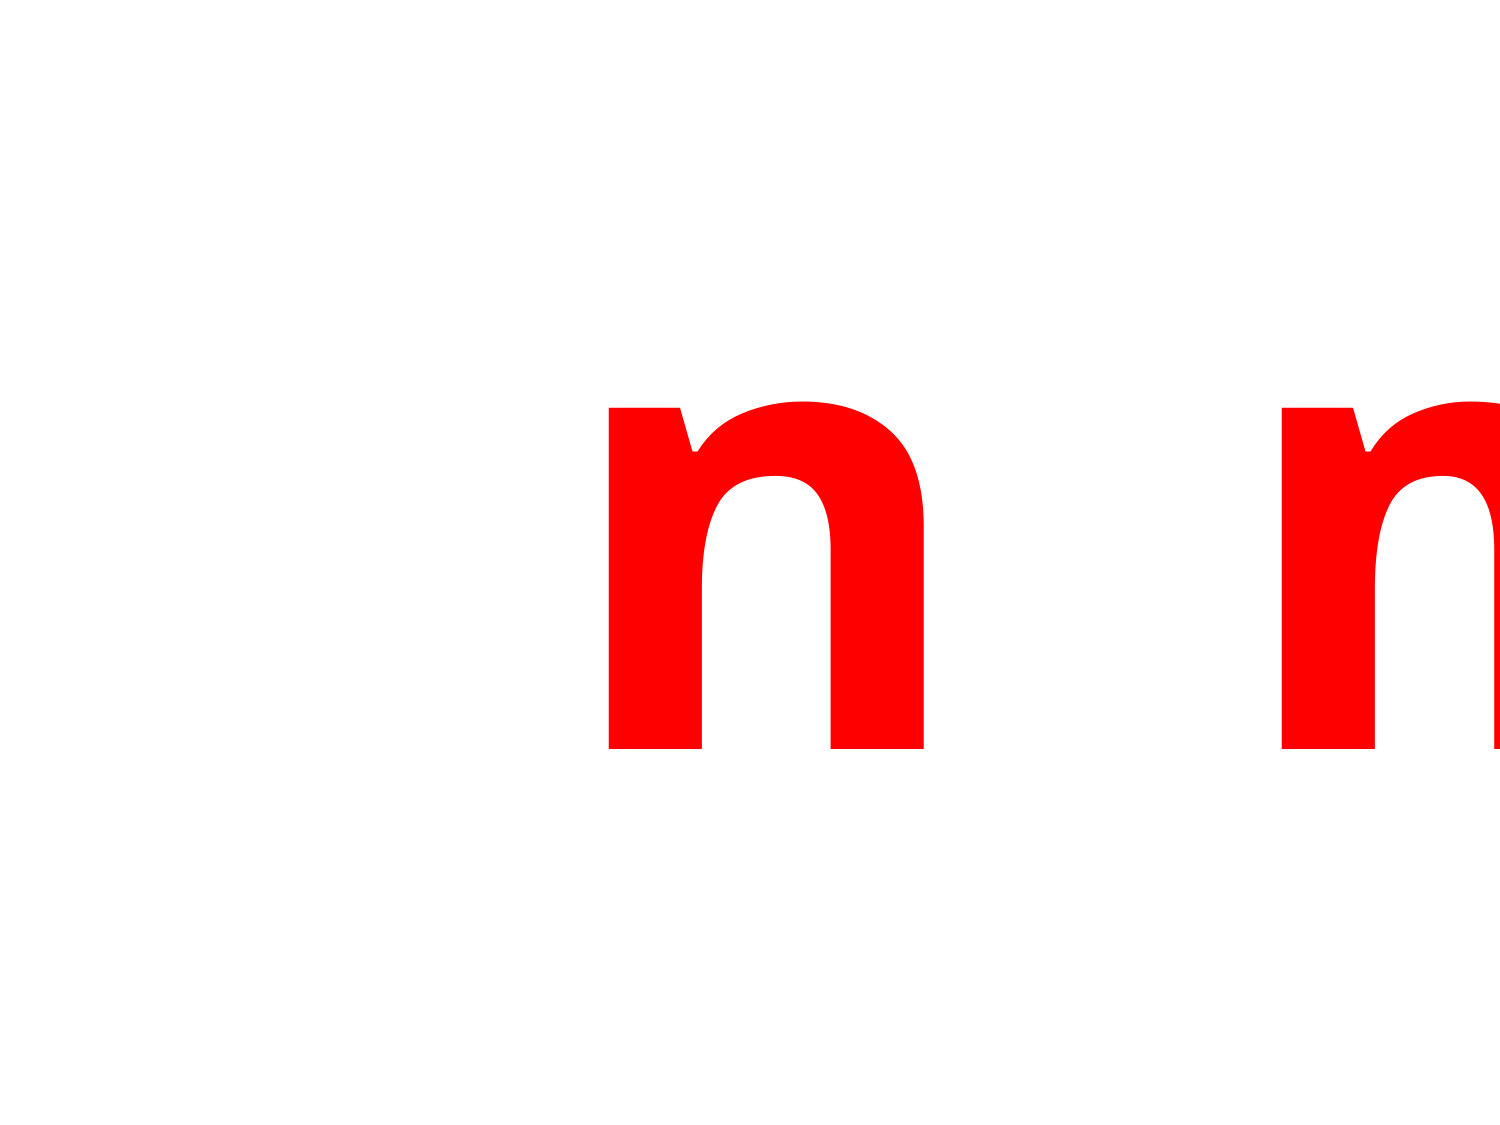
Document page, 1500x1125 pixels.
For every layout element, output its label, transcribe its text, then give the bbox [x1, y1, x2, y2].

text_box n [410, 117, 1032, 882]
text_box m [1218, 117, 1500, 882]
